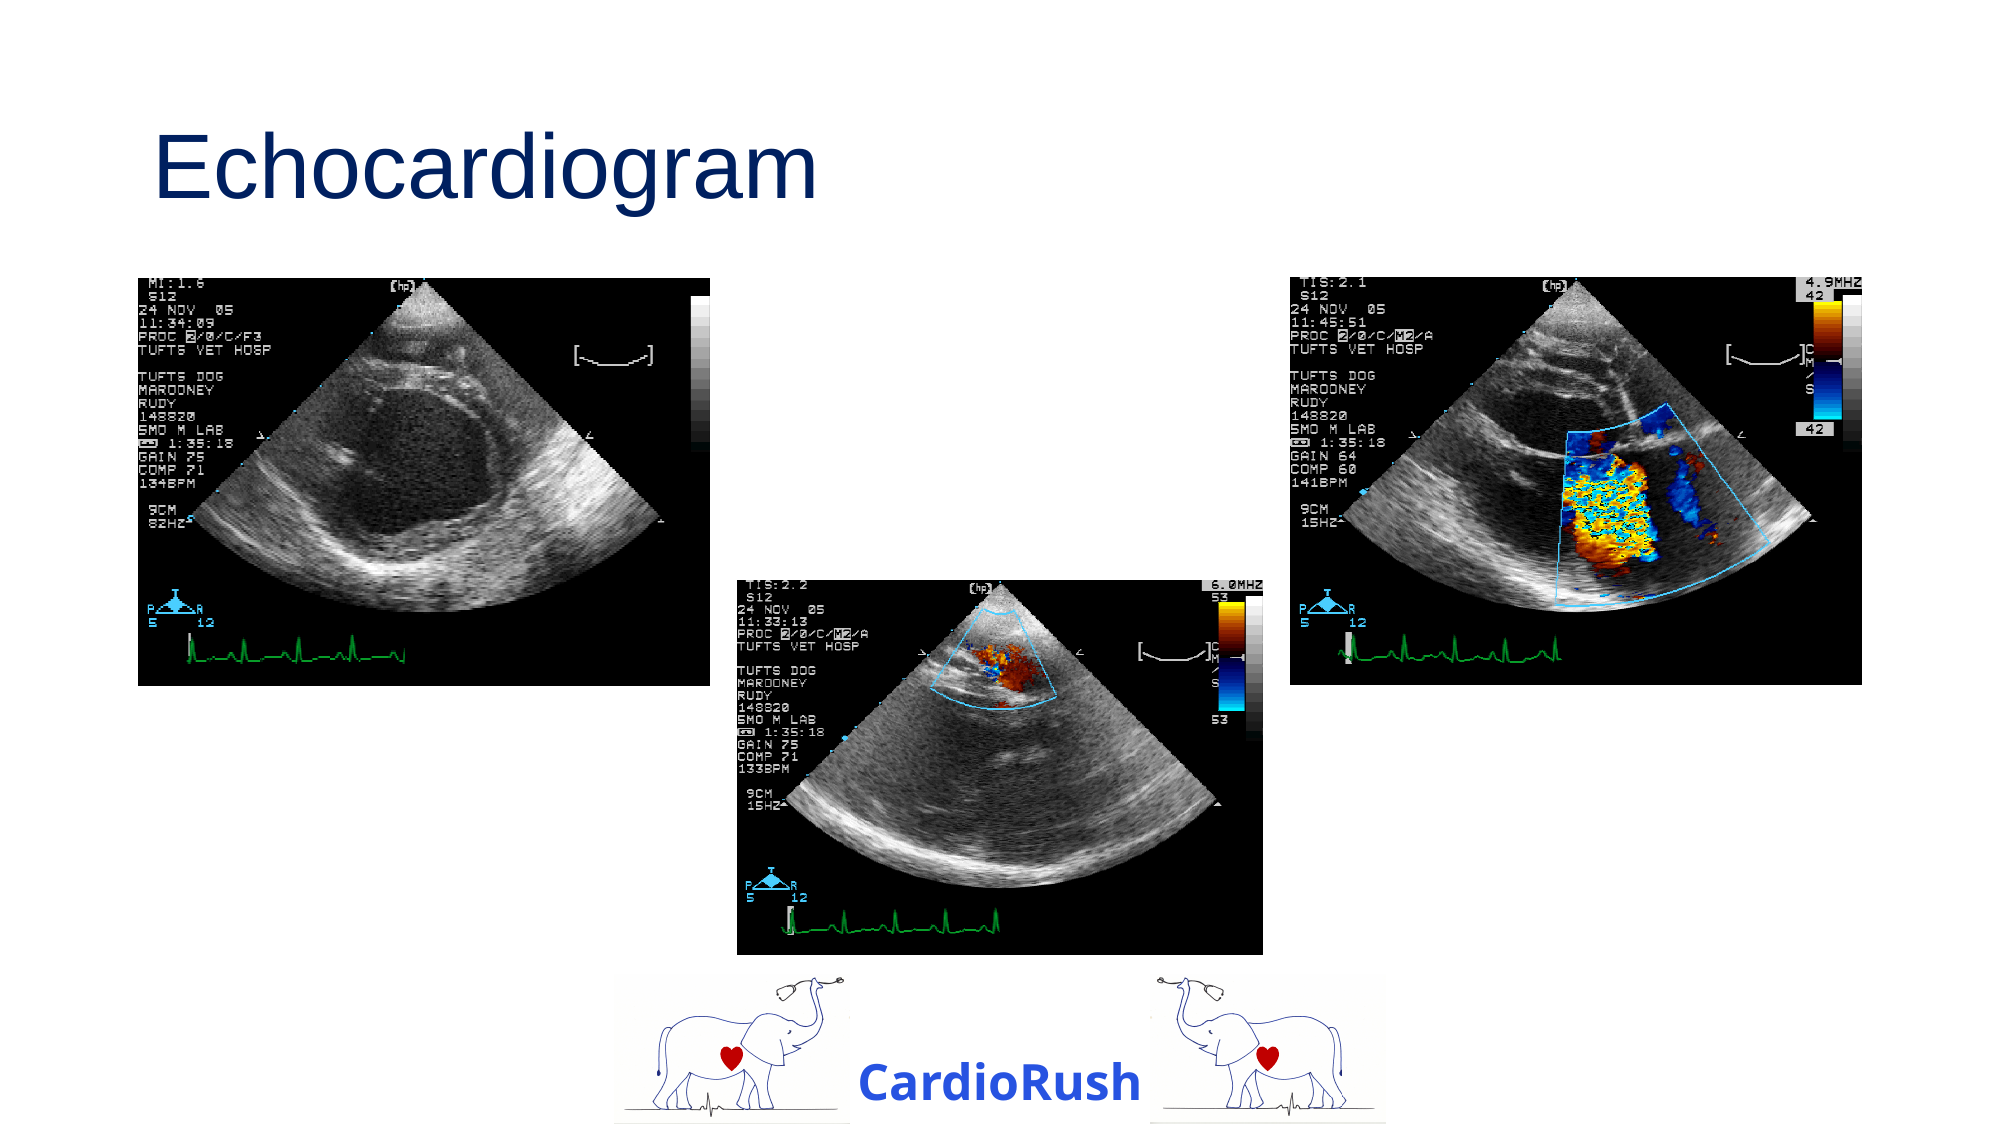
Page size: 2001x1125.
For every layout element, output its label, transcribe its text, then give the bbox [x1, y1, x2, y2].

picture [614, 974, 850, 1124]
picture [1150, 974, 1386, 1124]
title Echocardiogram [137, 59, 1863, 278]
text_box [736, 580, 1263, 956]
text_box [1289, 276, 1863, 686]
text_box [137, 277, 711, 687]
